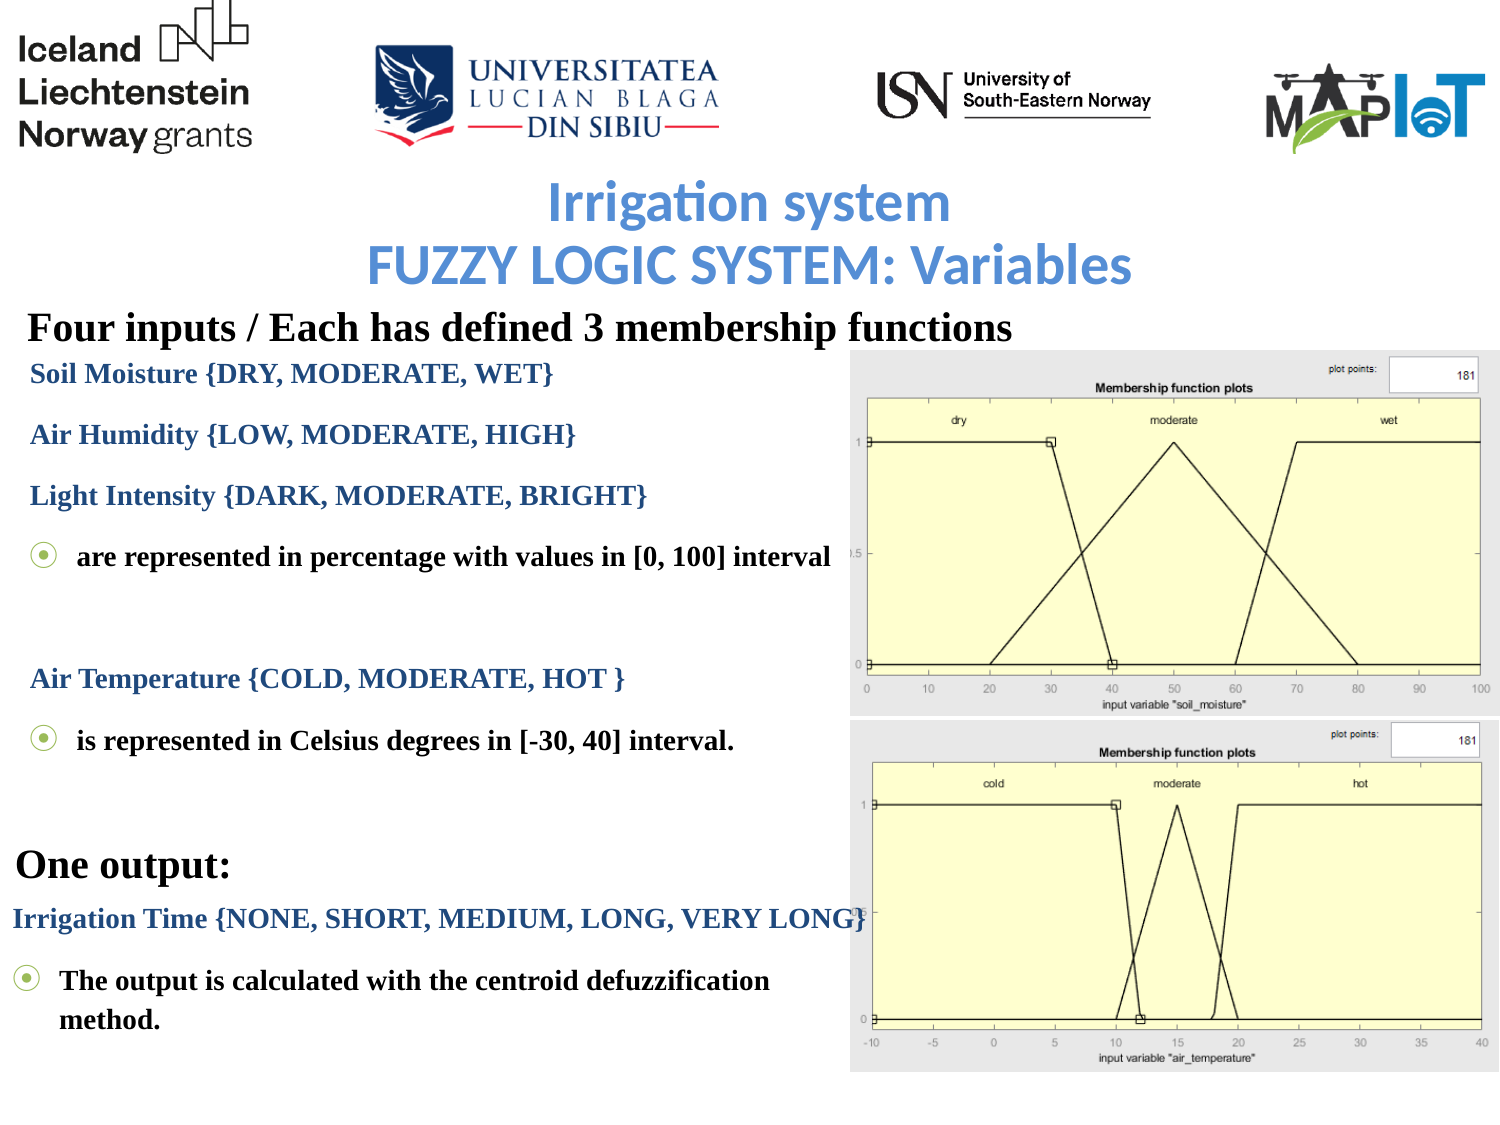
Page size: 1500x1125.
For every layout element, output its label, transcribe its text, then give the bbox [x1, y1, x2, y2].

picture [0, 0, 1500, 154]
picture [850, 720, 1499, 1072]
text_box One output: [0, 828, 268, 894]
text_box Irrigation Time {NONE, SHORT, MEDIUM, LONG, VERY LONG} The output is calculated with the centroid defuzzification method. [12, 894, 845, 1043]
picture [850, 350, 1500, 716]
title Irrigation system FUZZY LOGIC SYSTEM: Variables [96, 171, 1404, 302]
text_box Soil Moisture {DRY, MODERATE, WET} Air Humidity {LOW, MODERATE, HIGH} Light Intensity {DARK, MODERATE, BRIGHT} are represented in percentage with values in [0, 100] interval Air Temperature {COLD, MODERATE, HOT } is represented in Celsius degrees in [-30, 40] interval. [29, 357, 846, 784]
text_box Four inputs / Each has defined 3 membership functions [12, 291, 1041, 357]
